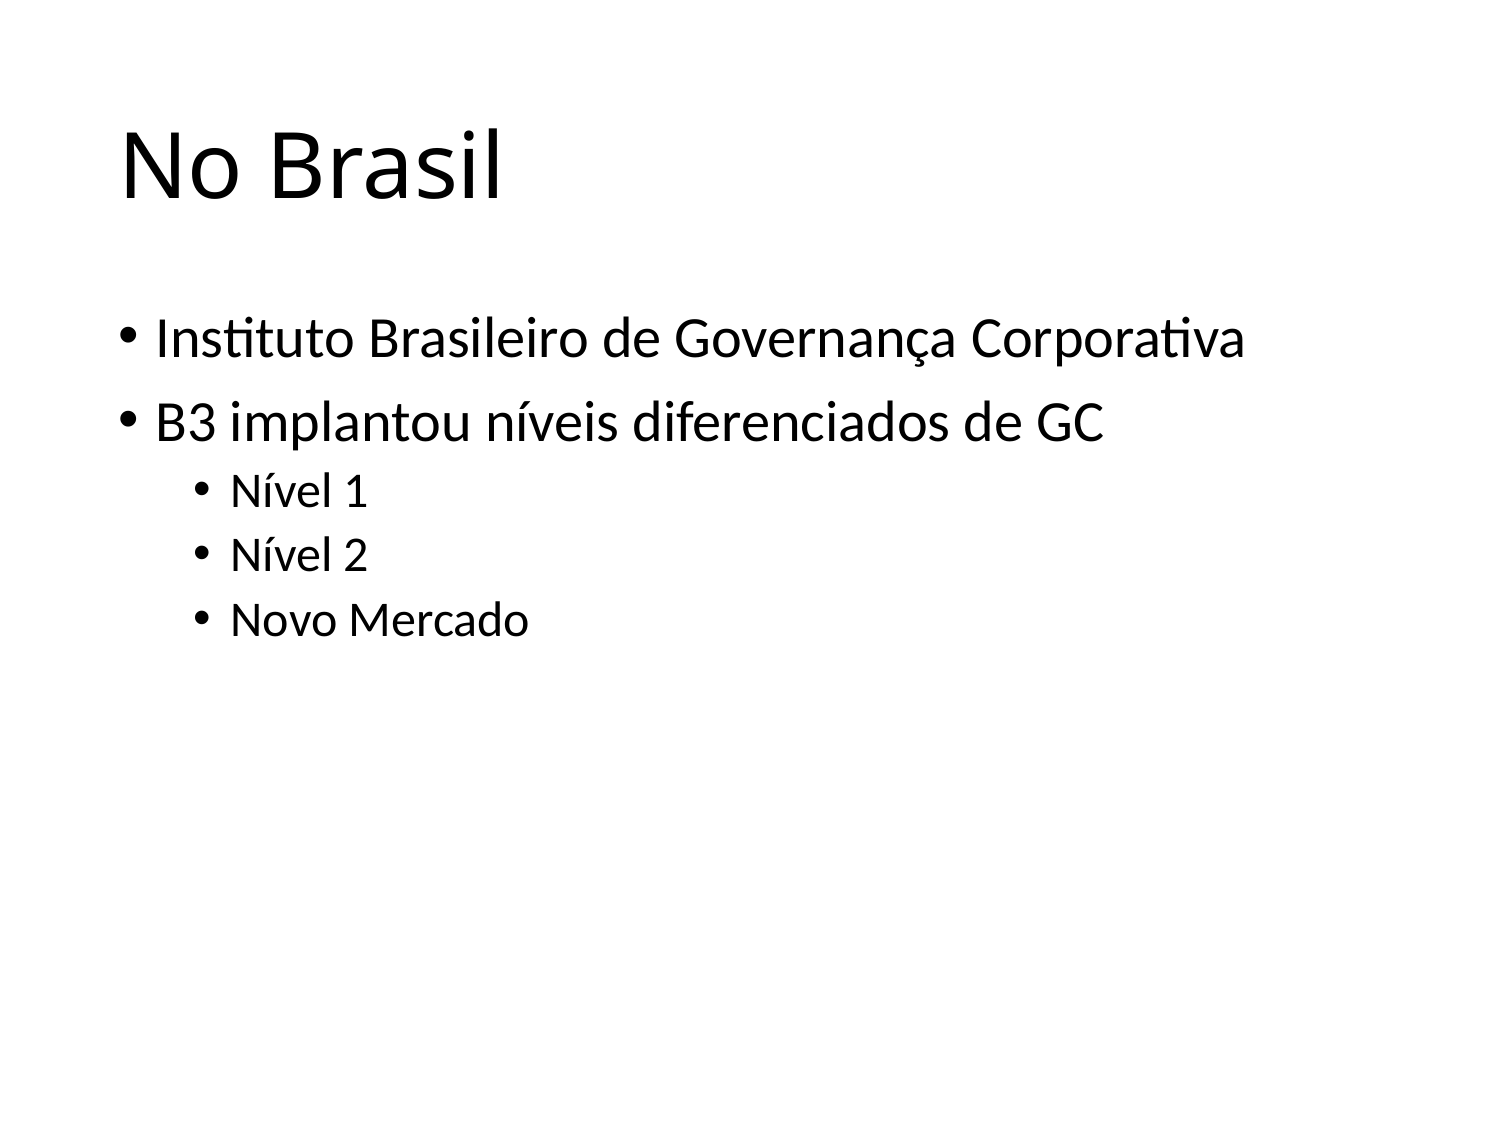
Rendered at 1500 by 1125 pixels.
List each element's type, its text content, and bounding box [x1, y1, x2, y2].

title No Brasil [103, 59, 1397, 278]
list Instituto Brasileiro de Governança Corporativa B3 implantou níveis diferenciados de GC Nível 1 Nível 2 Novo Mercado [103, 299, 1397, 1014]
